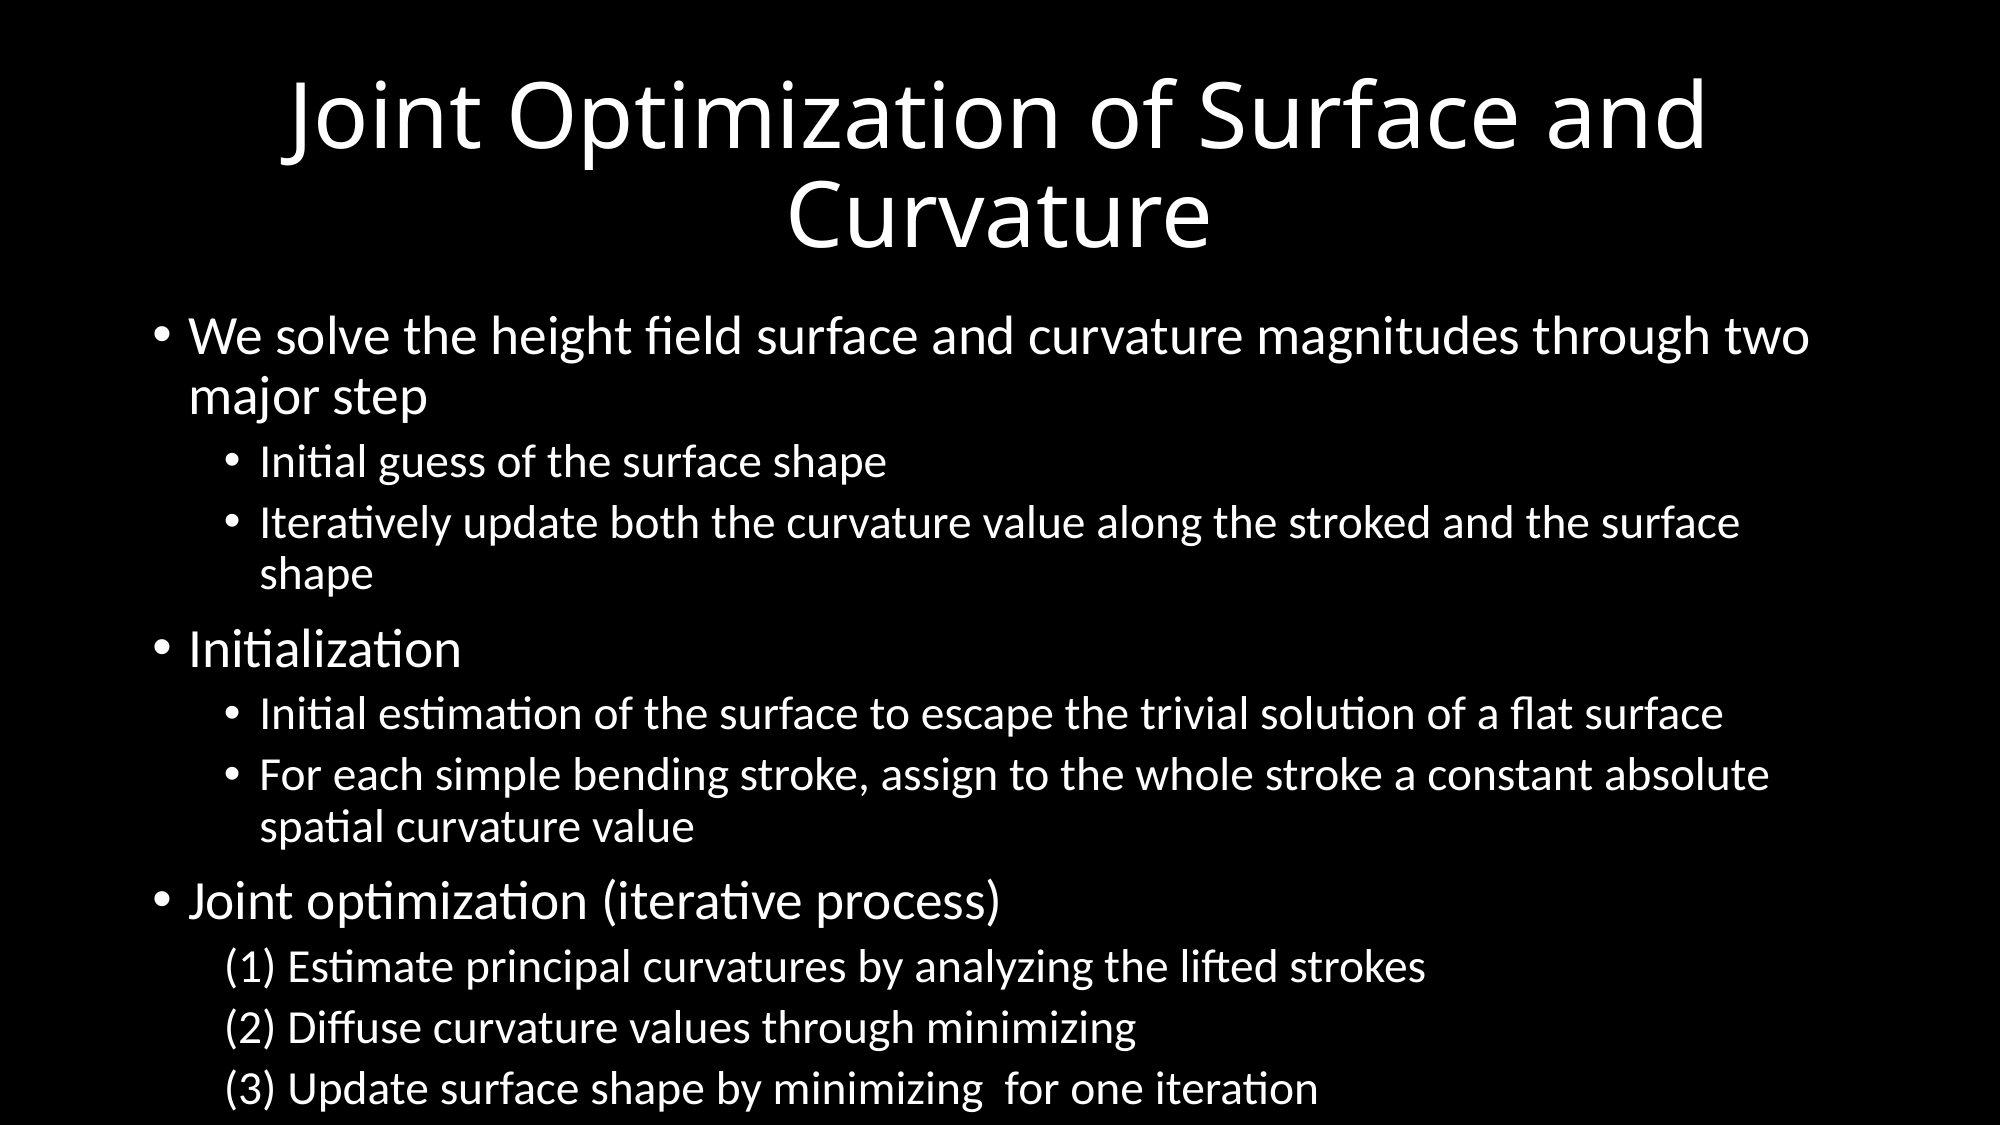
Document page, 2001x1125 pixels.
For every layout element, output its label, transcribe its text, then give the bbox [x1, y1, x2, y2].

title Joint Optimization of Surface and Curvature [137, 59, 1863, 278]
